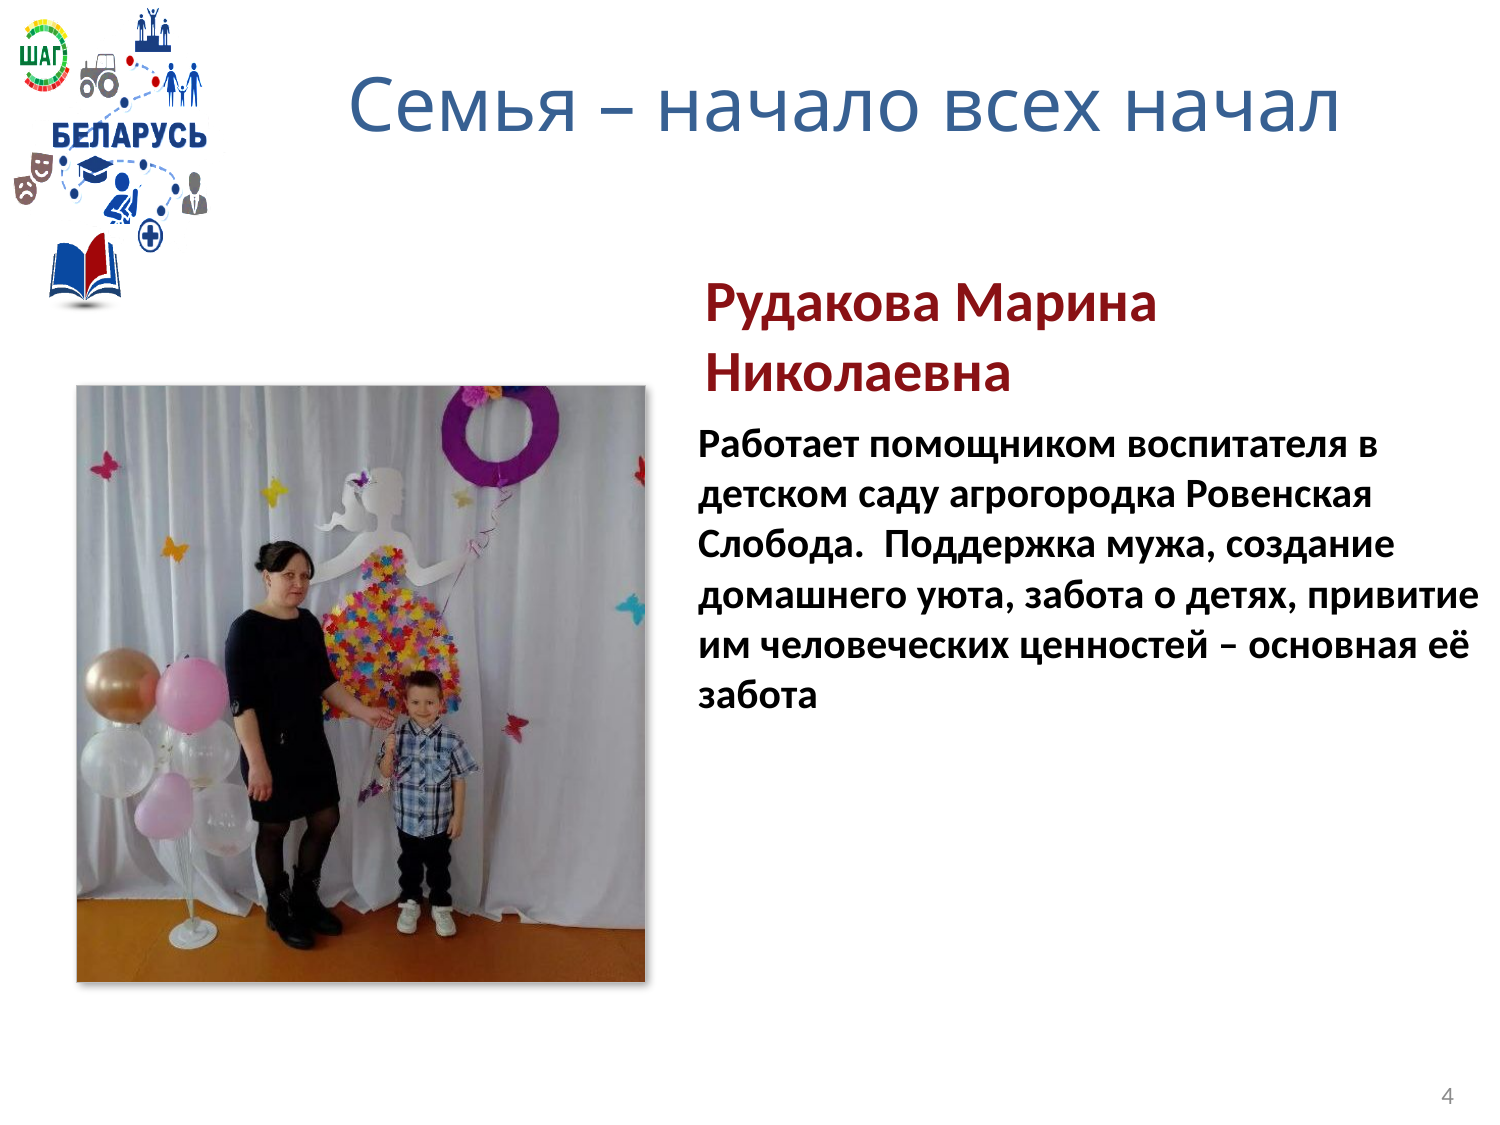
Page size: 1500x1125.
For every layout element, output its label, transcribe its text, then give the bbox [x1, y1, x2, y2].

text_box Работает помощником воспитателя в детском саду агрогородка Ровенская Слобода. Поддержка мужа, создание домашнего уюта, забота о детях, привитие им человеческих ценностей – основная её забота [683, 408, 1500, 724]
slide_number 4 [1204, 1069, 1470, 1119]
picture [9, 1, 239, 314]
text_box Рудакова Марина Николаевна [690, 255, 1293, 410]
picture [76, 385, 646, 983]
text_box Семья – начало всех начал [285, 49, 1406, 154]
